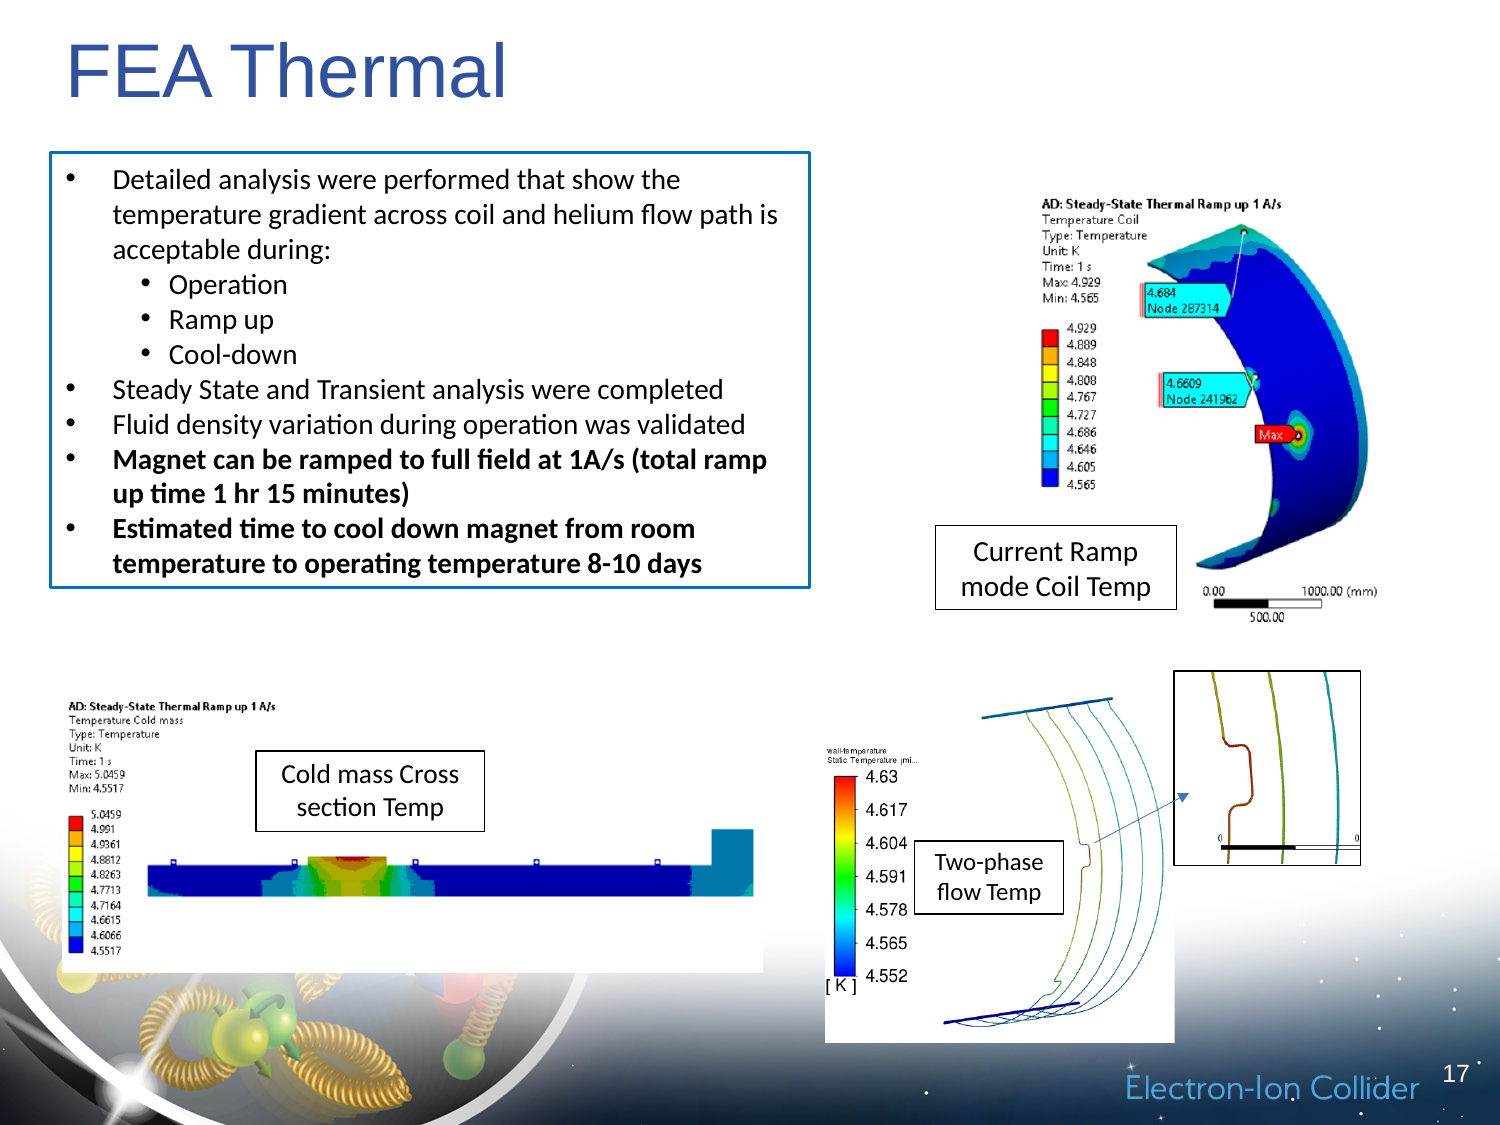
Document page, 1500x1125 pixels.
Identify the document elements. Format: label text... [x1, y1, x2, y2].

picture [0, 0, 1500, 1125]
text_box Detailed analysis were performed that show the temperature gradient across coil and helium flow path is acceptable during: Operation Ramp up Cool-down Steady State and Transient analysis were completed Fluid density variation during operation was validated Magnet can be ramped to full field at 1A/s (total ramp up time 1 hr 15 minutes) Estimated time to cool down magnet from room temperature to operating temperature 8-10 days [50, 152, 810, 588]
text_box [935, 188, 1390, 628]
slide_number 17 [1147, 1042, 1486, 1103]
title FEA Thermal [50, 24, 1345, 123]
